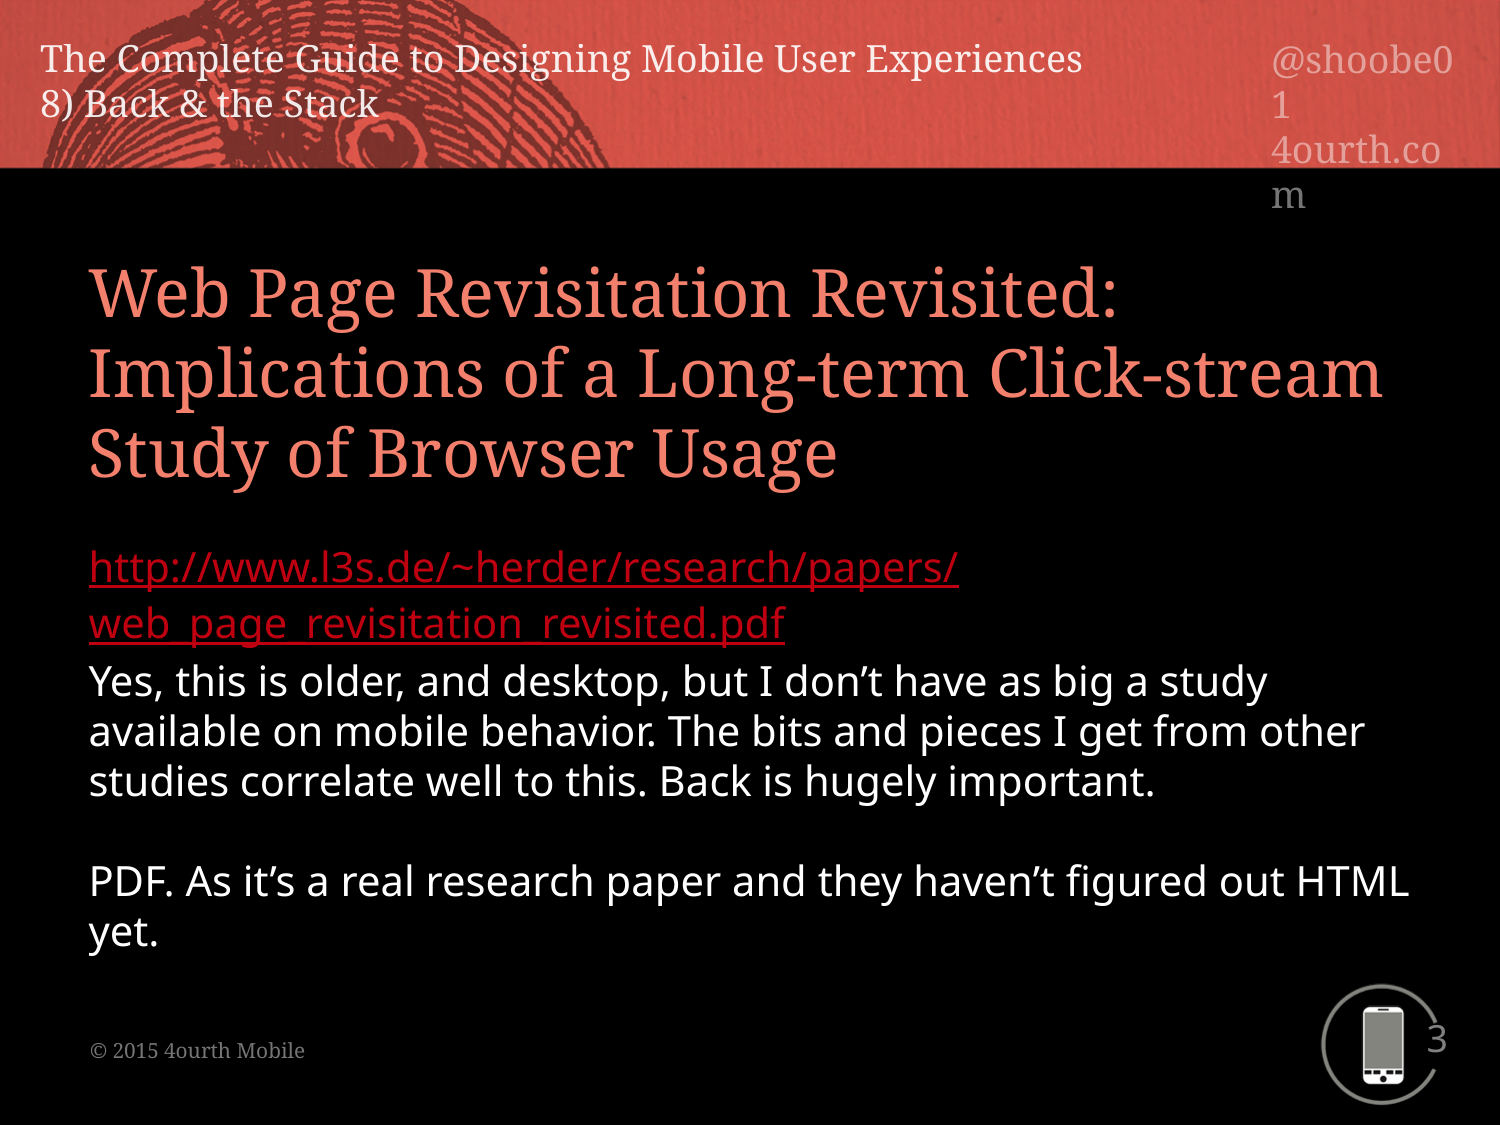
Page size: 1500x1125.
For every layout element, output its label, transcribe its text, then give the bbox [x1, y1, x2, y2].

picture [0, 0, 1500, 1125]
text_box Web Page Revisitation Revisited: Implications of a Long-term Click-stream Study of Browser Usage http://www.l3s.de/~herder/research/papers/web_page_revisitation_revisited.pdf Yes, this is older, and desktop, but I don’t have as big a study available on mobile behavior. The bits and pieces I get from other studies correlate well to this. Back is hugely important. PDF. As it’s a real research paper and they haven’t figured out HTML yet. [73, 243, 1440, 962]
